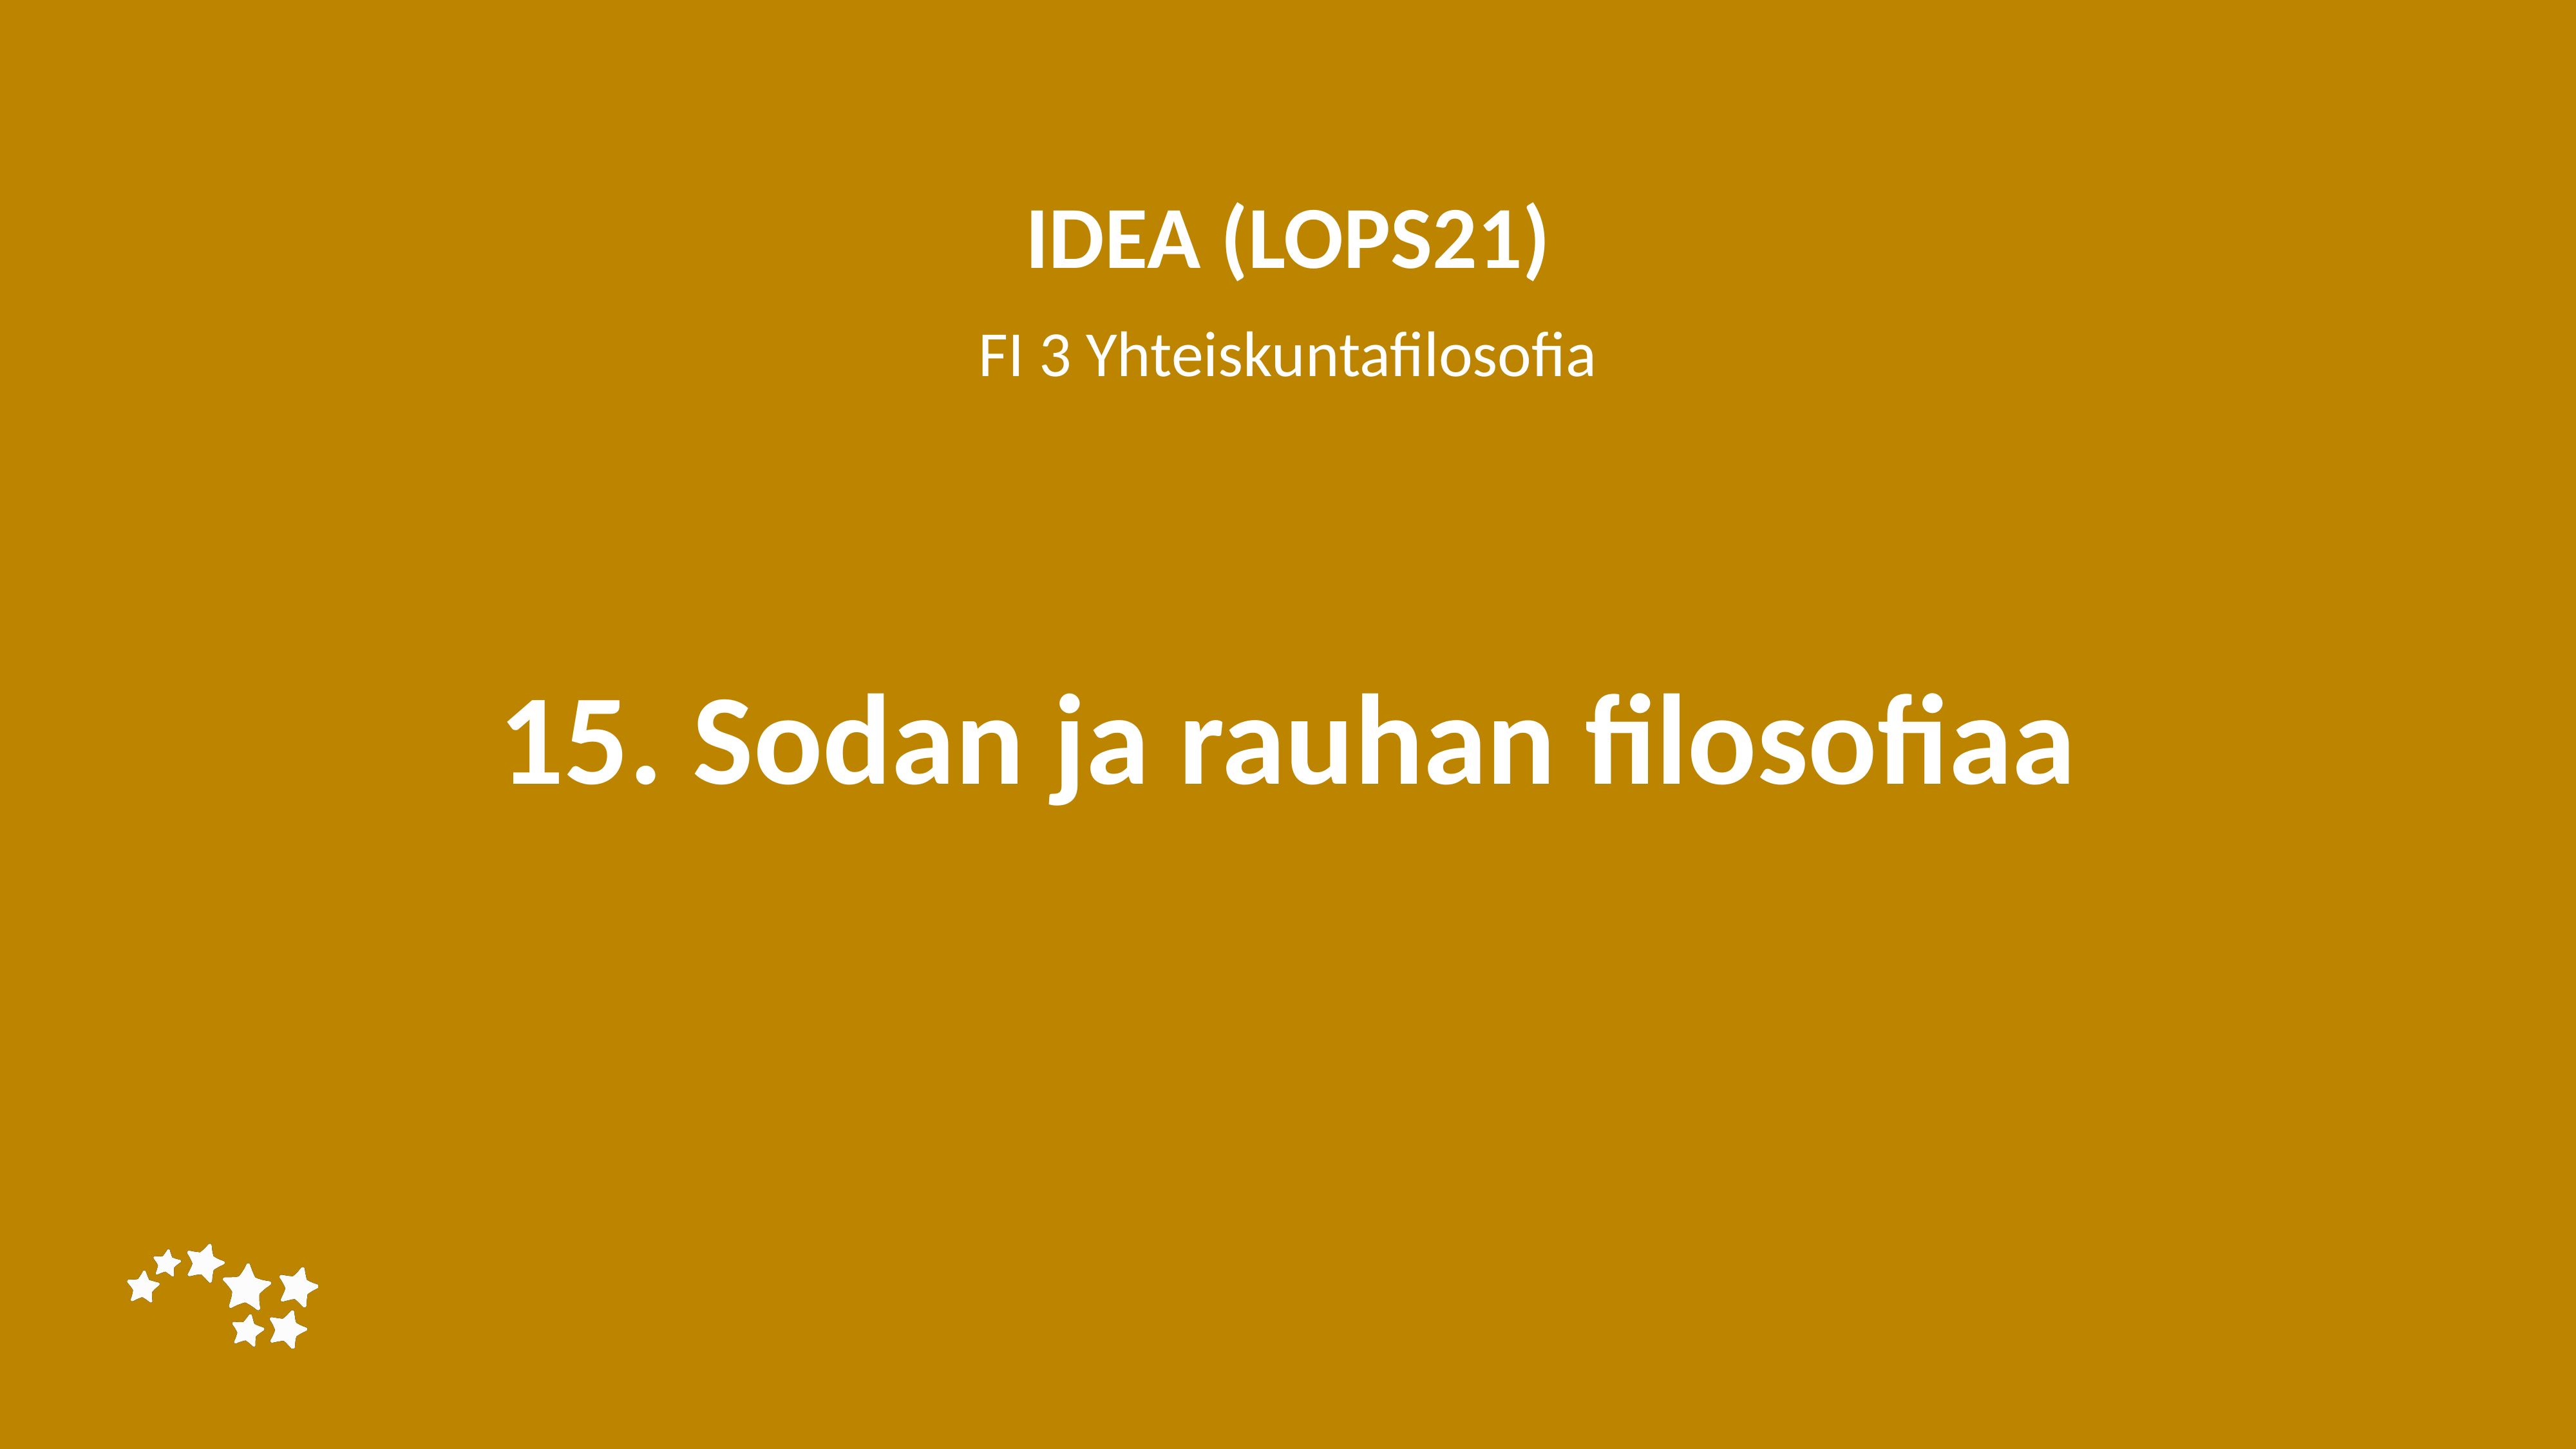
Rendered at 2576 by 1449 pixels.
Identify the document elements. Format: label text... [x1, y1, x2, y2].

list IDEA (LOPS21) [177, 187, 2399, 302]
picture [127, 1244, 318, 1349]
list FI 3 Yhteiskuntafilosofia [177, 302, 2399, 417]
title 15. Sodan ja rauhan filosofiaa [177, 609, 2399, 889]
